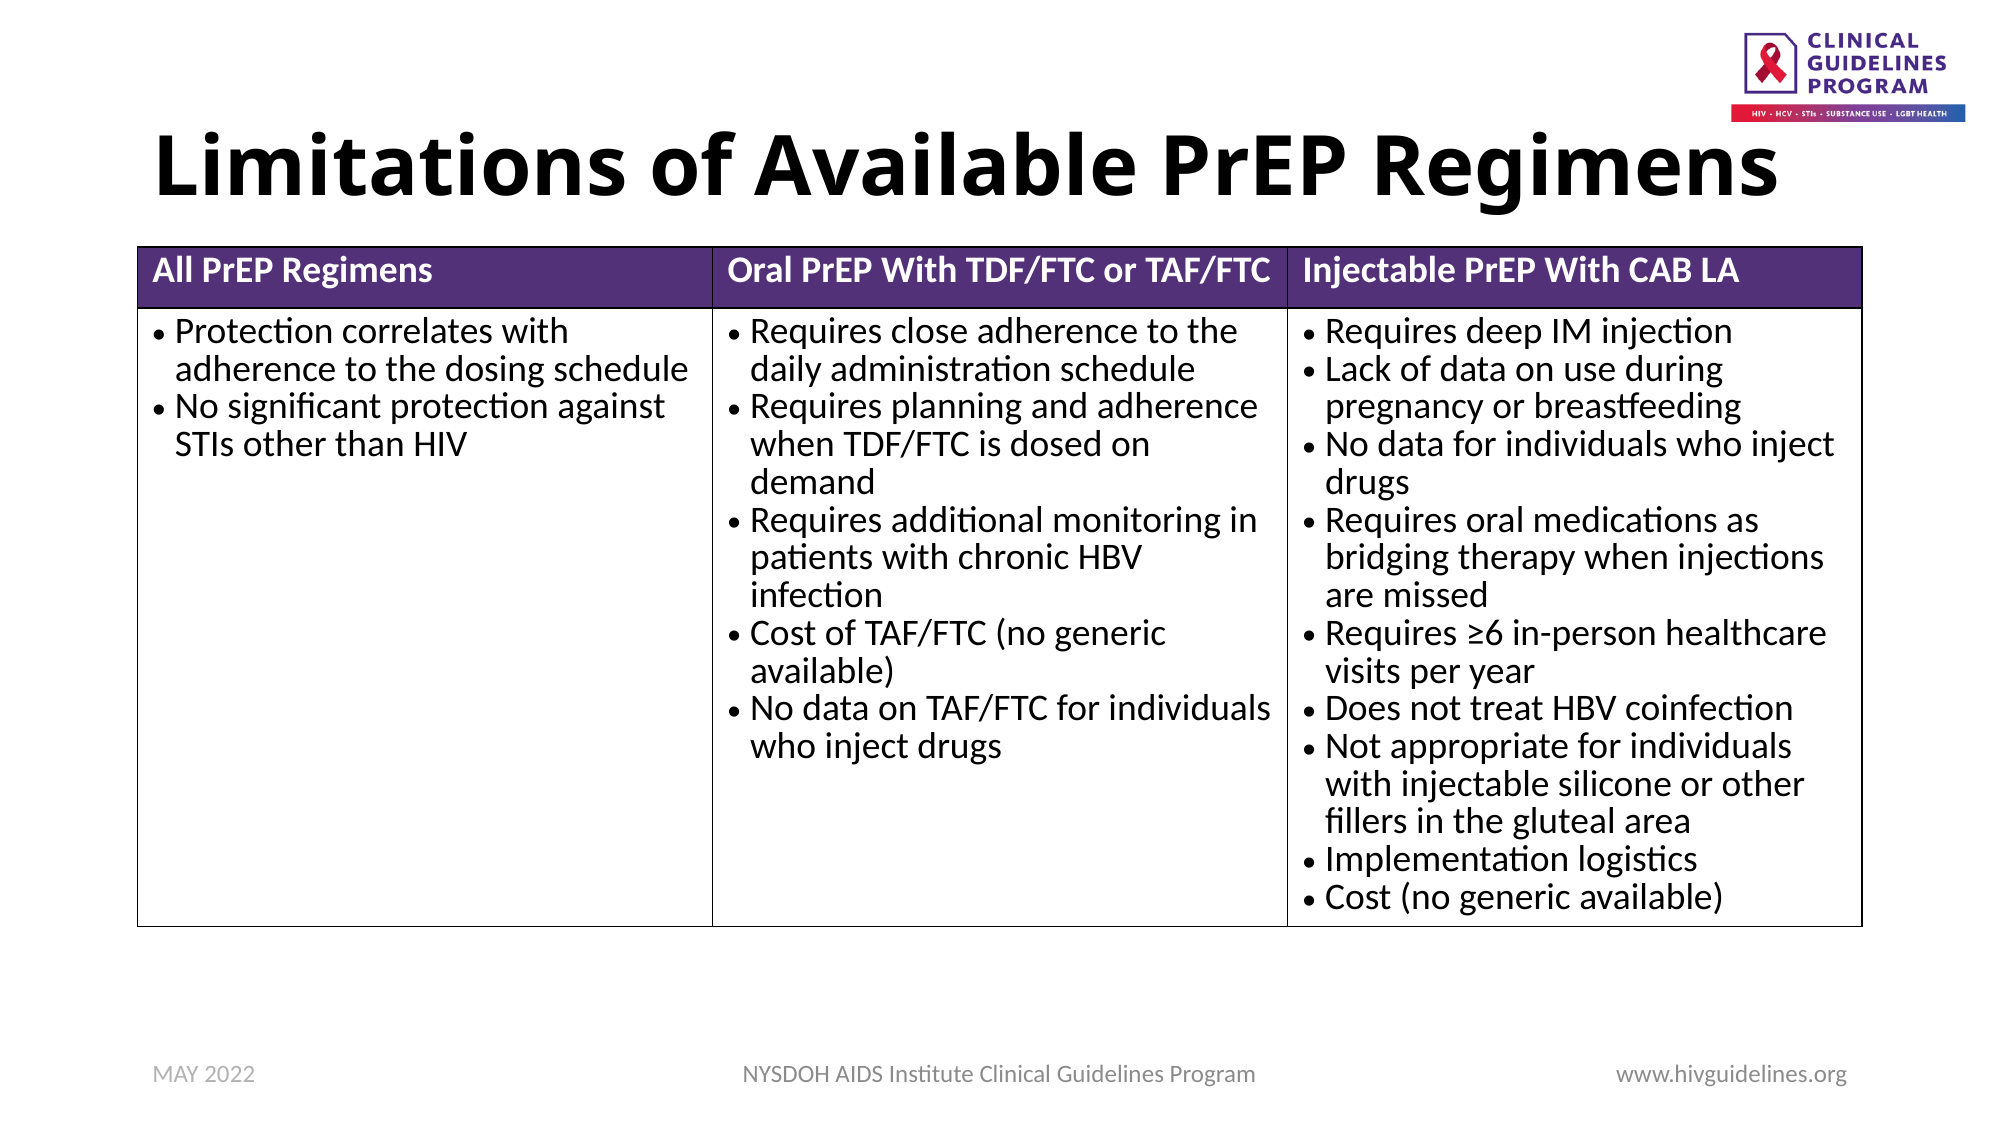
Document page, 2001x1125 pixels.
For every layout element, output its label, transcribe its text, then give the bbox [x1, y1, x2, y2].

footer NYSDOH AIDS Institute Clinical Guidelines Program [662, 1042, 1338, 1103]
slide_number www.hivguidelines.org [1412, 1042, 1863, 1103]
table_cell Protection correlates with adherence to the dosing schedule No significant protection against STIs other than HIV [138, 309, 712, 926]
picture [1731, 20, 1966, 122]
table_header Injectable PrEP With CAB LA [1288, 248, 1861, 307]
table_cell Requires close adherence to the daily administration schedule Requires planning and adherence when TDF/FTC is dosed on demand Requires additional monitoring in patients with chronic HBV infection Cost of TAF/FTC (no generic available) No data on TAF/FTC for individuals who inject drugs [713, 309, 1287, 926]
title Limitations of Available PrEP Regimens [137, 59, 1863, 246]
table_header Oral PrEP With TDF/FTC or TAF/FTC [713, 248, 1287, 307]
table_cell Requires deep IM injection Lack of data on use during pregnancy or breastfeeding No data for individuals who inject drugs Requires oral medications as bridging therapy when injections are missed Requires ≥6 in-person healthcare visits per year Does not treat HBV coinfection Not appropriate for individuals with injectable silicone or other fillers in the gluteal area Implementation logistics Cost (no generic available) [1288, 309, 1861, 926]
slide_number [137, 1042, 588, 1103]
table_header All PrEP Regimens [138, 248, 712, 307]
